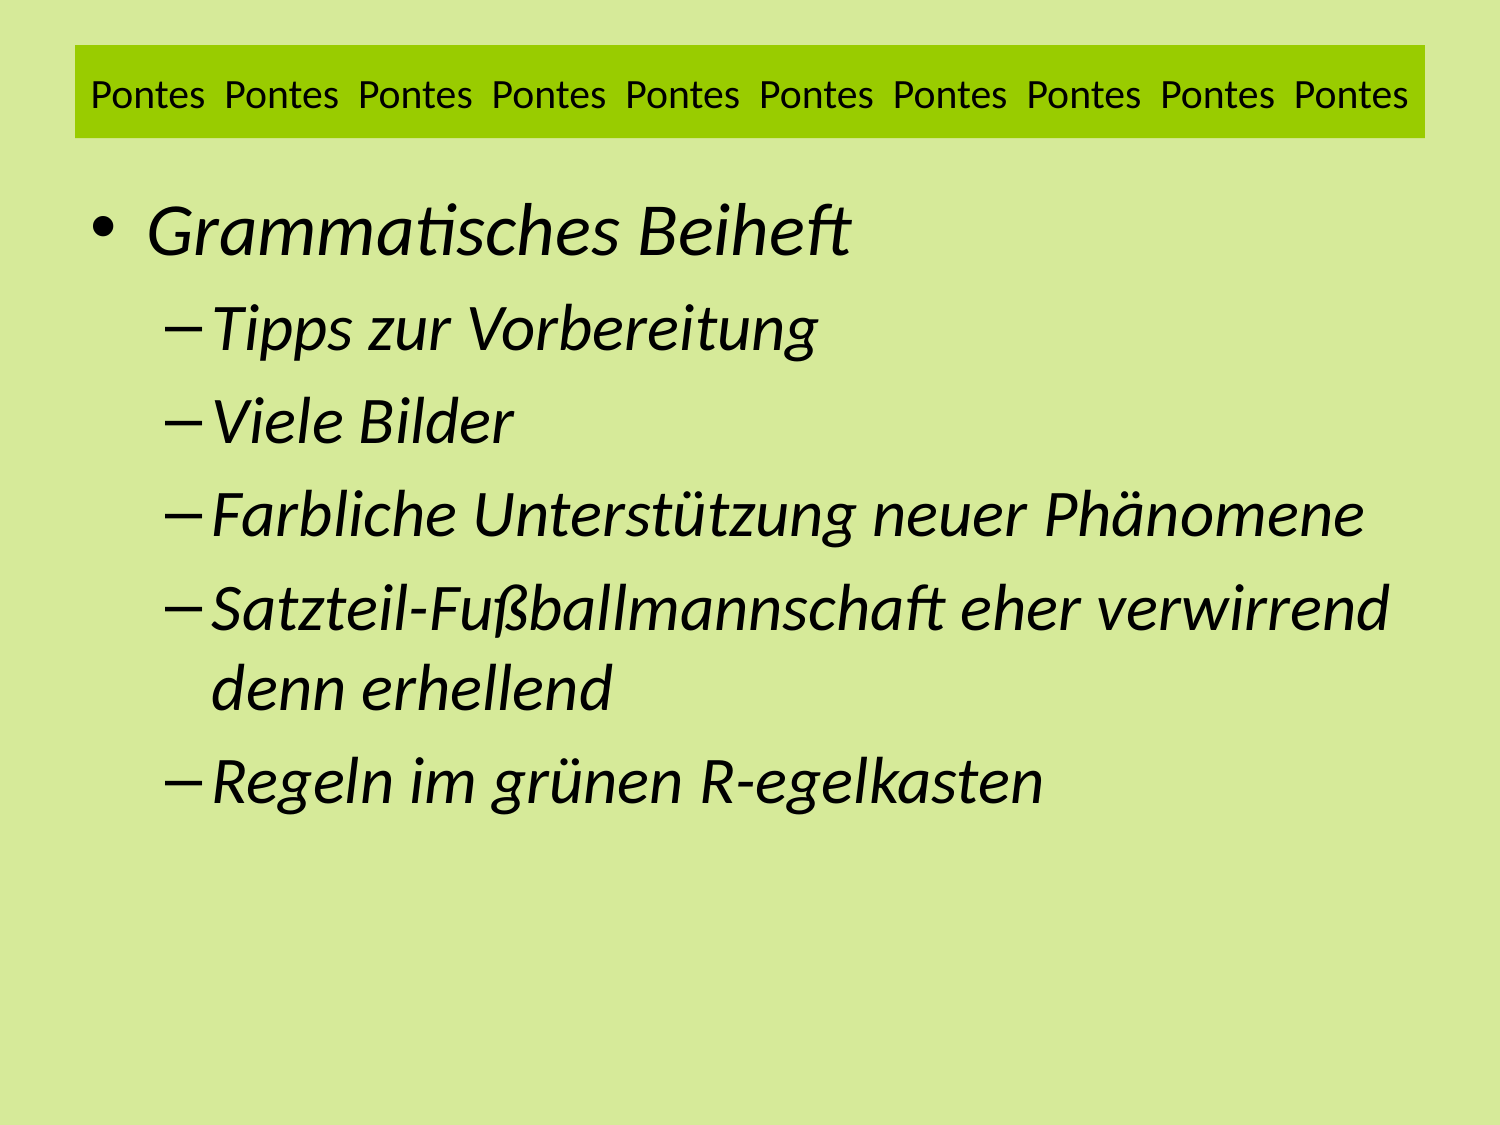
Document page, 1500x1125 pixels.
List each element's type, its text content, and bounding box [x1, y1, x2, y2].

title Pontes Pontes Pontes Pontes Pontes Pontes Pontes Pontes Pontes Pontes [74, 44, 1426, 139]
list Grammatisches Beiheft Tipps zur Vorbereitung Viele Bilder Farbliche Unterstützung neuer Phänomene Satzteil-Fußballmannschaft eher verwirrend denn erhellend Regeln im grünen R-egelkasten [74, 172, 1426, 1006]
